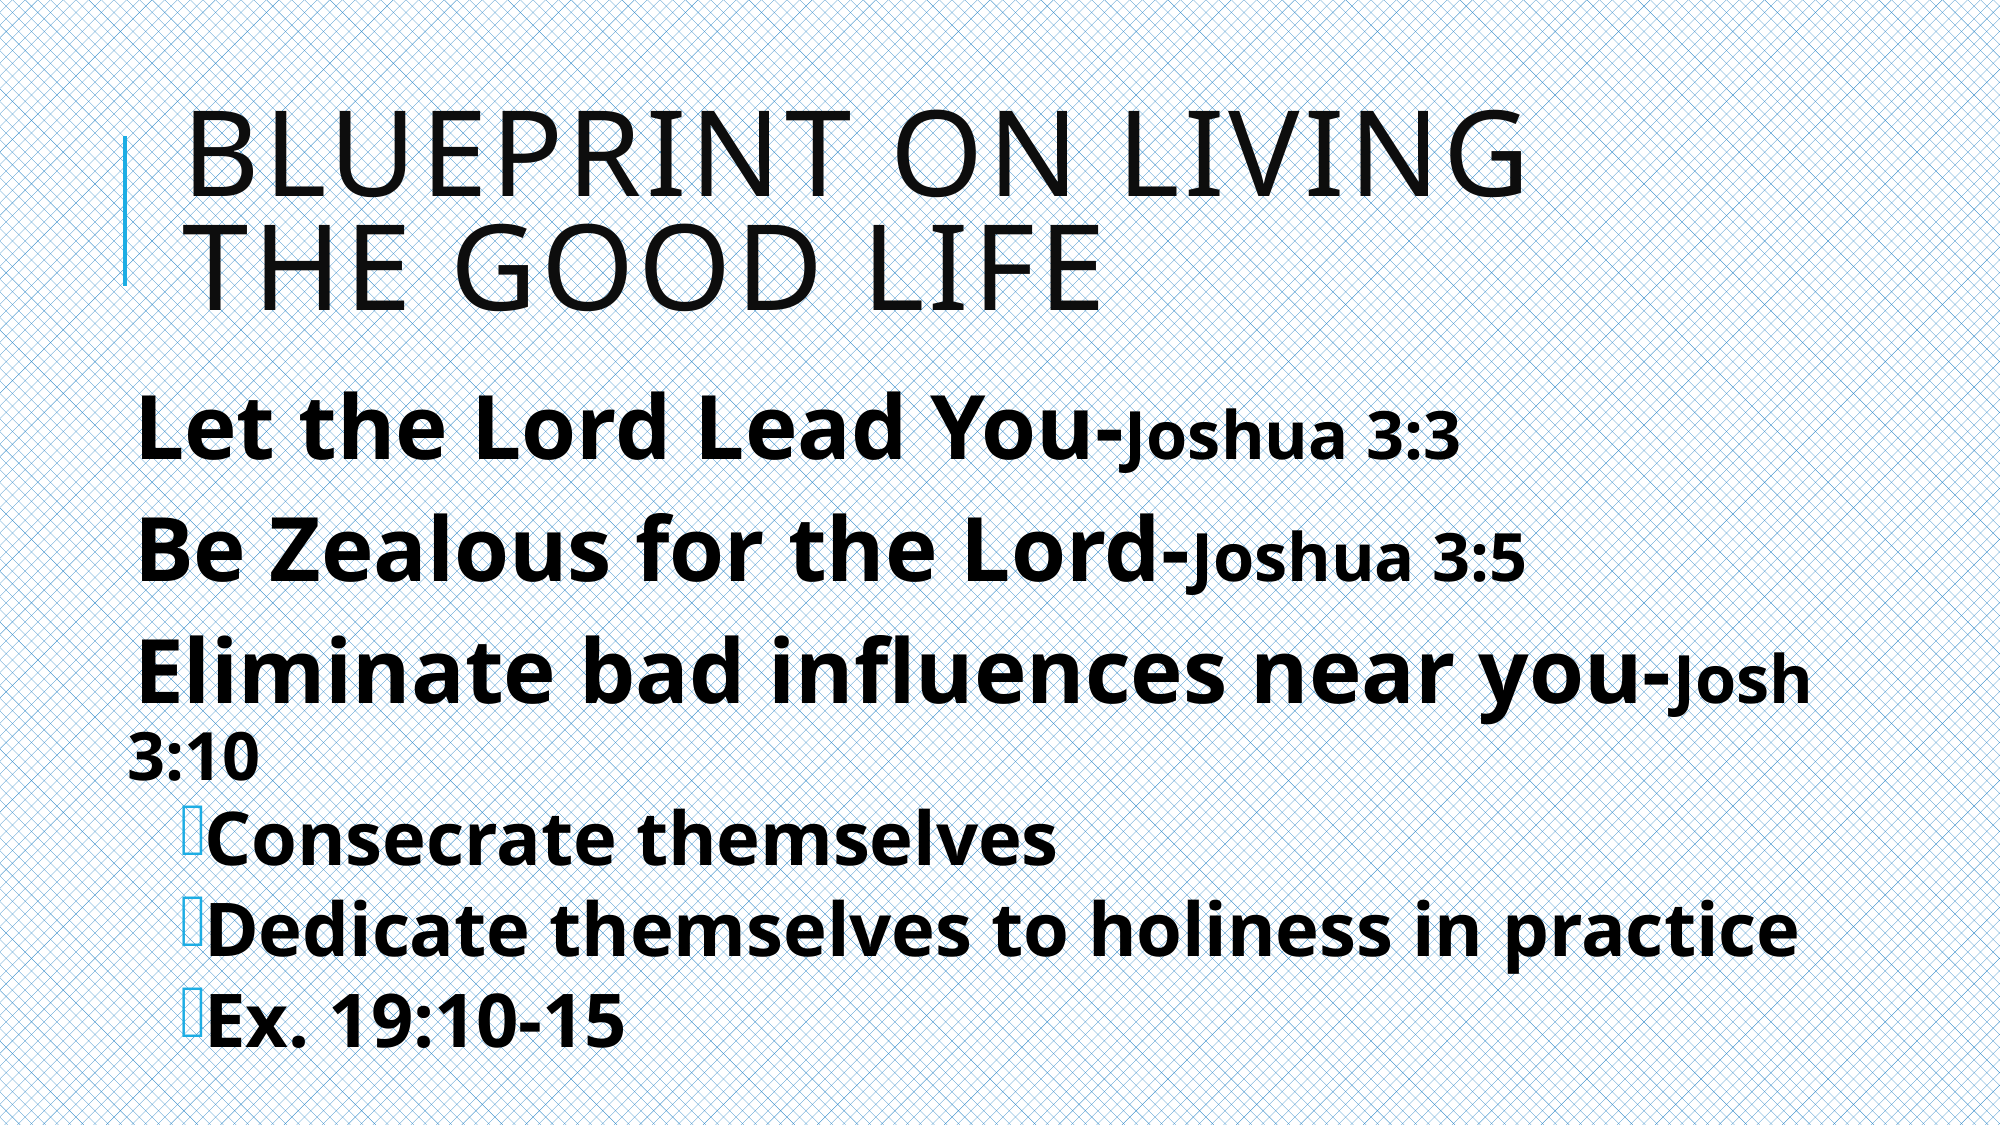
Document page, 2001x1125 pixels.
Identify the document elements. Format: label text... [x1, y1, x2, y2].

title Blueprint on Living the Good Life [168, 96, 1763, 342]
list Let the Lord Lead You-Joshua 3:3 Be Zealous for the Lord-Joshua 3:5 Eliminate bad influences near you-Josh 3:10 Consecrate themselves Dedicate themselves to holiness in practice Ex. 19:10-15 [106, 375, 1936, 1078]
